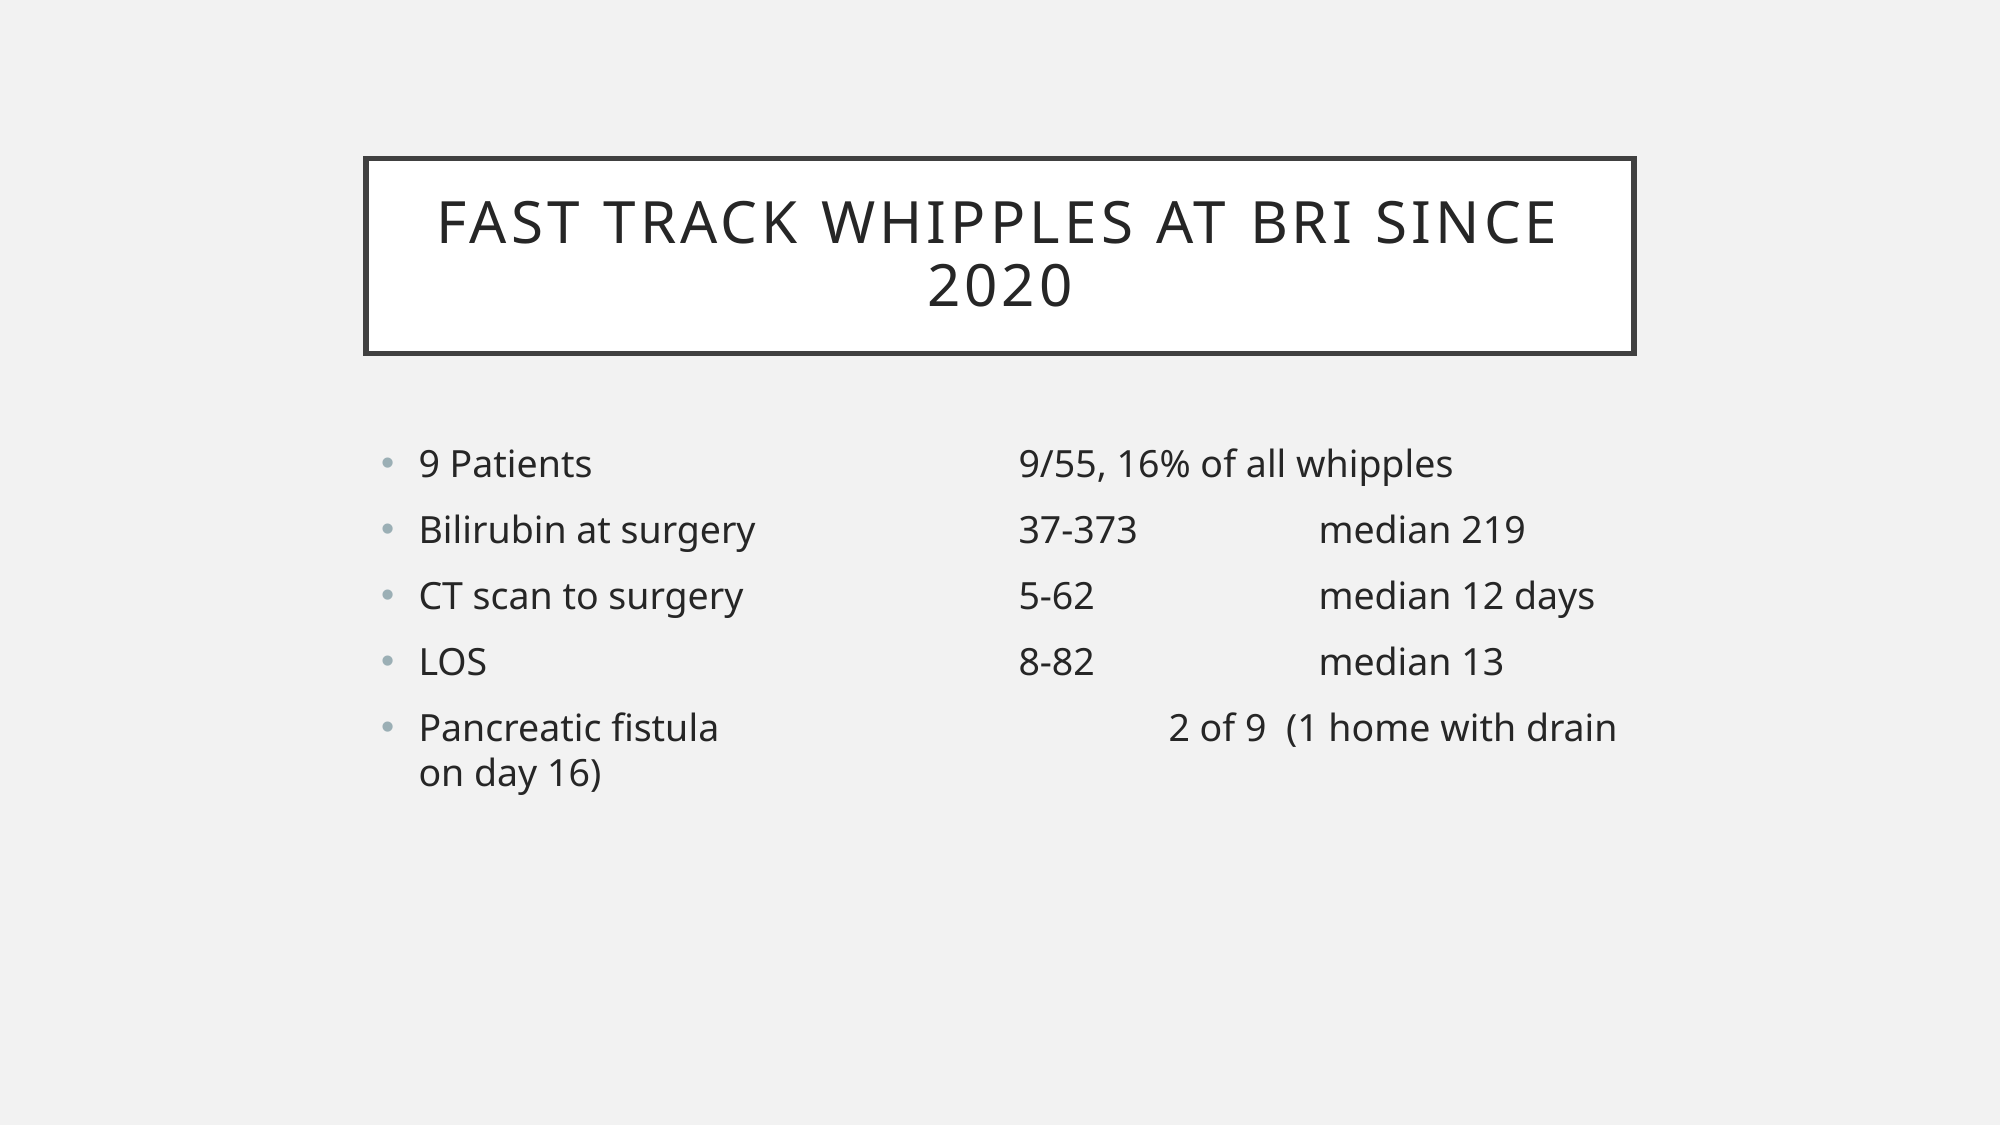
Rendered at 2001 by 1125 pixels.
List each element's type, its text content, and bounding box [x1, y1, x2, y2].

title Fast Track Whipples at BRI since 2020 [363, 156, 1637, 356]
list 9 Patients 9/55, 16% of all whipples Bilirubin at surgery 37-373 median 219 CT scan to surgery 5-62 median 12 days LOS 8-82 median 13 Pancreatic fistula 2 of 9 (1 home with drain on day 16) [366, 432, 1634, 942]
